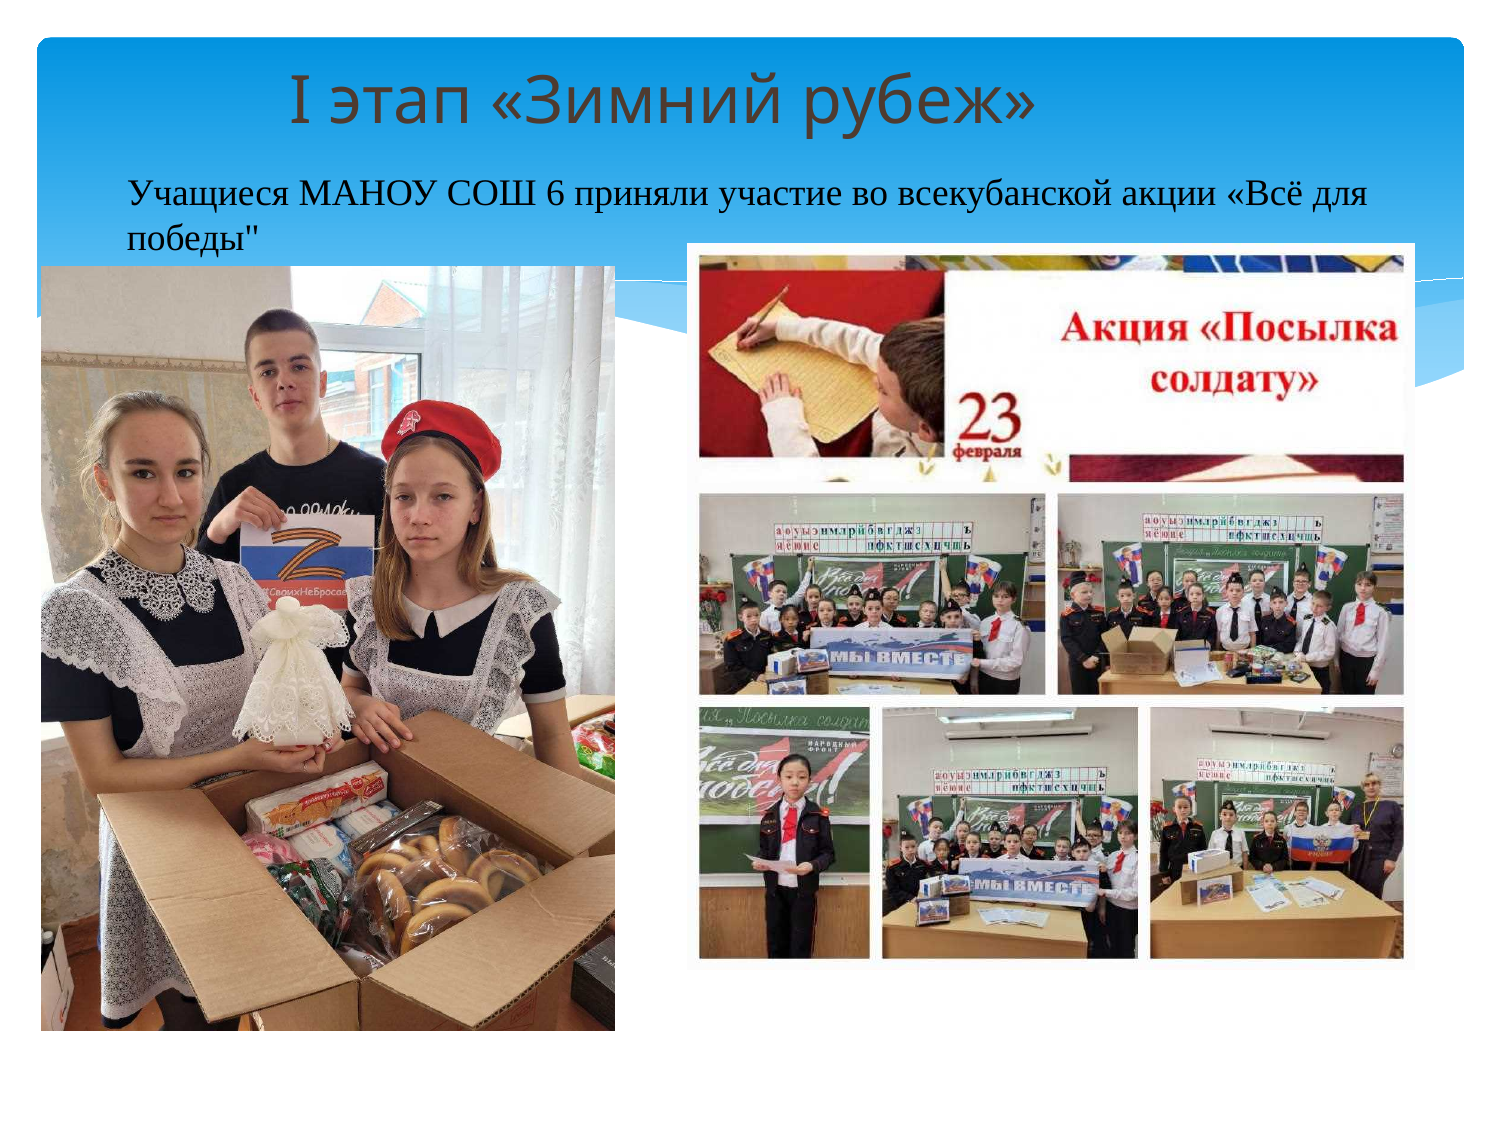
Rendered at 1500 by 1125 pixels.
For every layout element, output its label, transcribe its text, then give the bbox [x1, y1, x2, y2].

text_box Учащиеся МАНОУ СОШ 6 приняли участие во всекубанской акции «Всё для победы" [112, 160, 1459, 266]
picture [41, 266, 615, 1032]
picture [687, 243, 1415, 971]
text_box I этап «Зимний рубеж» [274, 49, 1113, 145]
